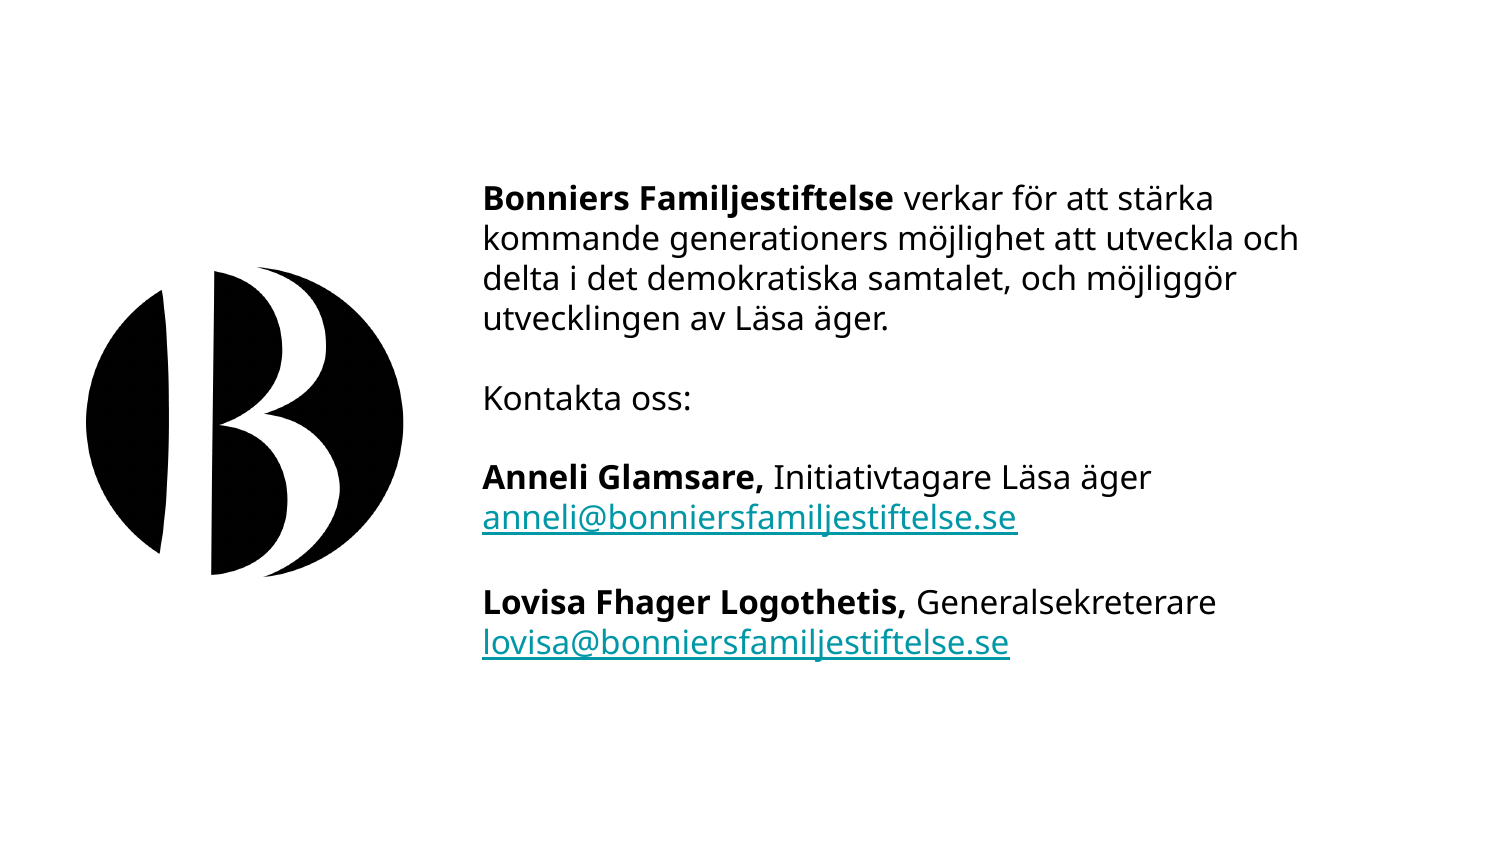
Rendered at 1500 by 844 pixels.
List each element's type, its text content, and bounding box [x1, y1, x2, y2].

picture [86, 266, 411, 577]
title Bonniers Familjestiftelse verkar för att stärka kommande generationers möjlighet att utveckla och delta i det demokratiska samtalet, och möjliggör utvecklingen av Läsa äger. Kontakta oss: Anneli Glamsare, Initiativtagare Läsa äger anneli@bonniersfamiljestiftelse.se Lovisa Fhager Logothetis, Generalsekreterare lovisa@bonniersfamiljestiftelse.se [467, 86, 1328, 758]
